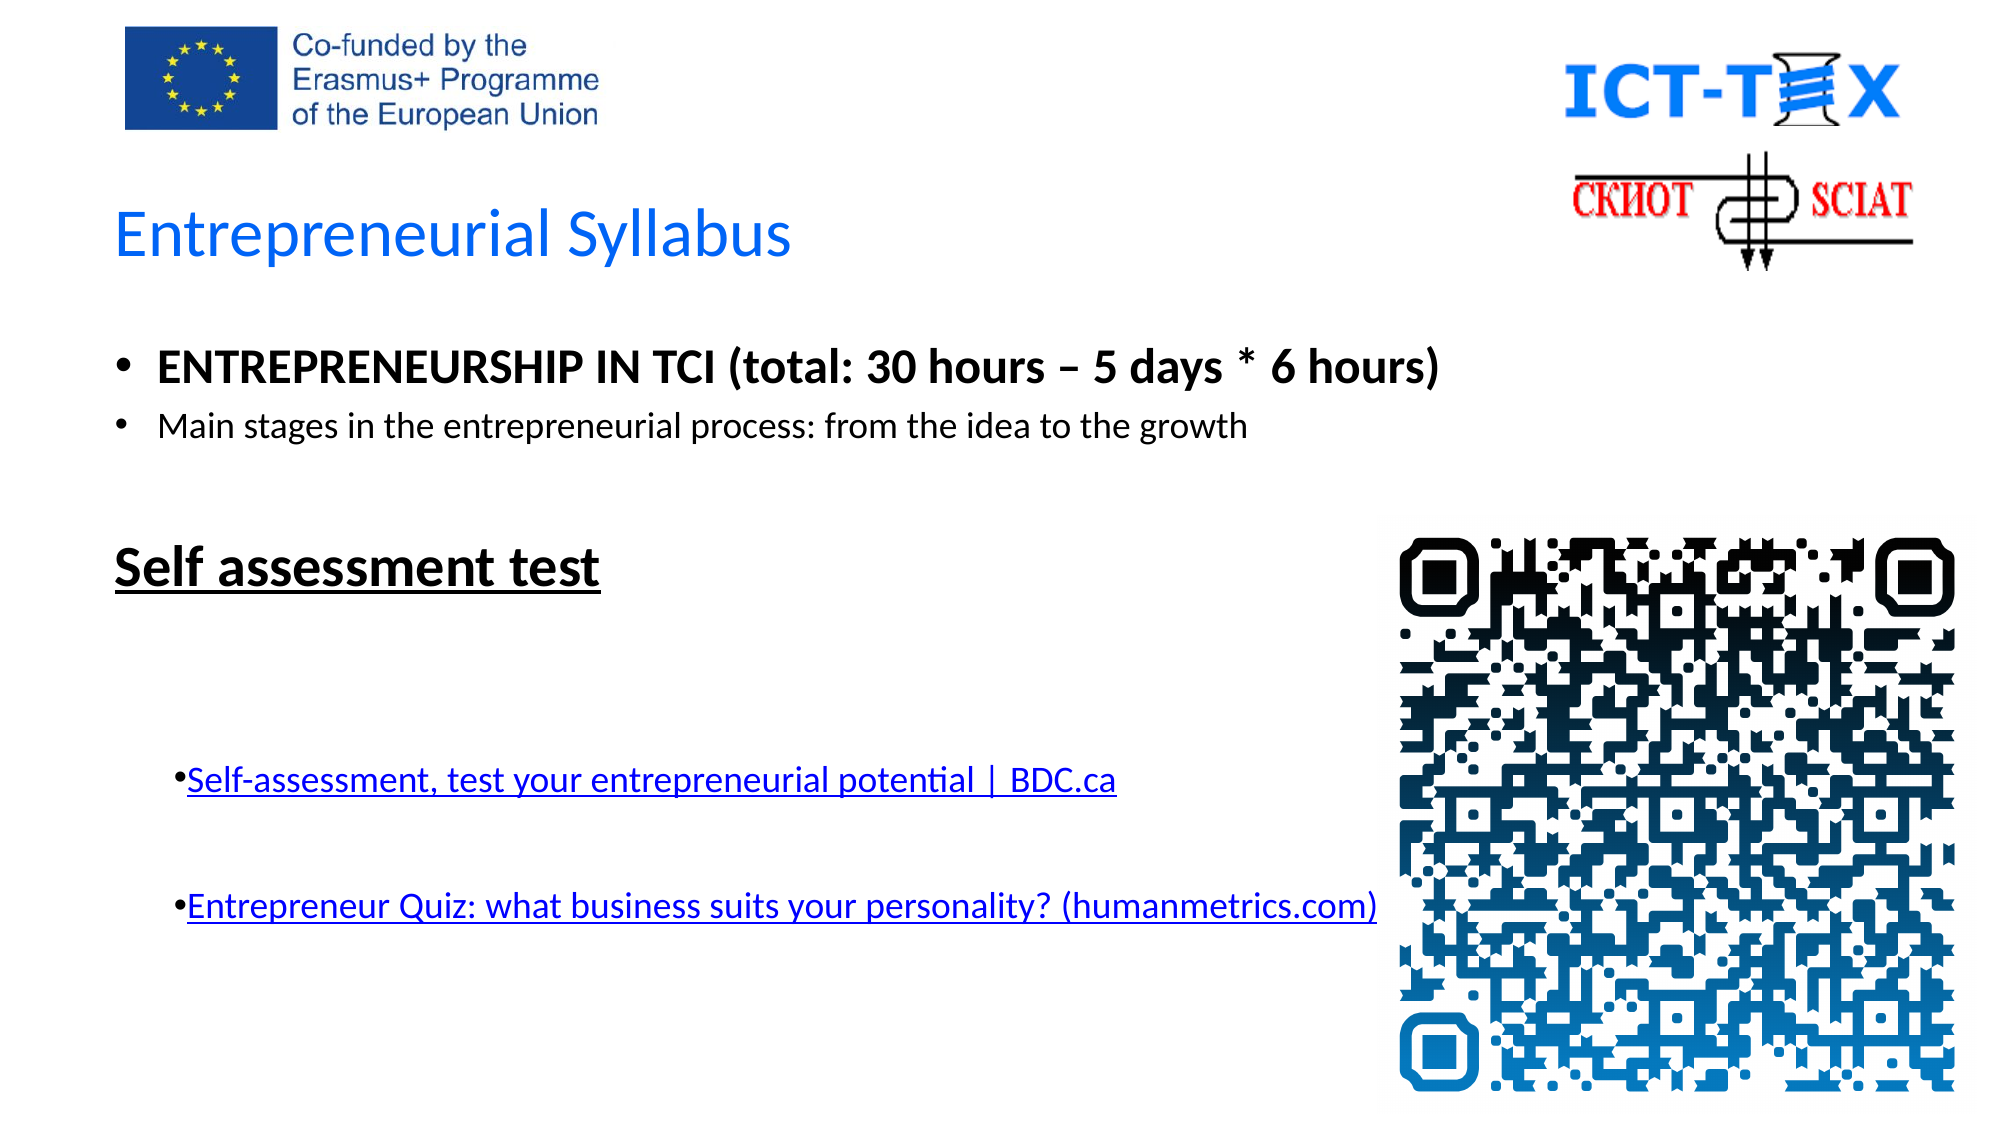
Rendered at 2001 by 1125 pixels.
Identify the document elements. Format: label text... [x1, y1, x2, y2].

picture [1377, 514, 1977, 1114]
list ENTREPRENEURSHIP IN TCI (total: 30 hours – 5 days * 6 hours) Main stages in the entrepreneurial process: from the idea to the growth Self assessment test Self-assessment, test your entrepreneurial potential | BDC.ca Entrepreneur Quiz: what business suits your personality? (humanmetrics.com) [99, 326, 1900, 1005]
picture [1539, 46, 1925, 271]
picture [125, 26, 673, 133]
title Entrepreneurial Syllabus [99, 145, 1900, 314]
